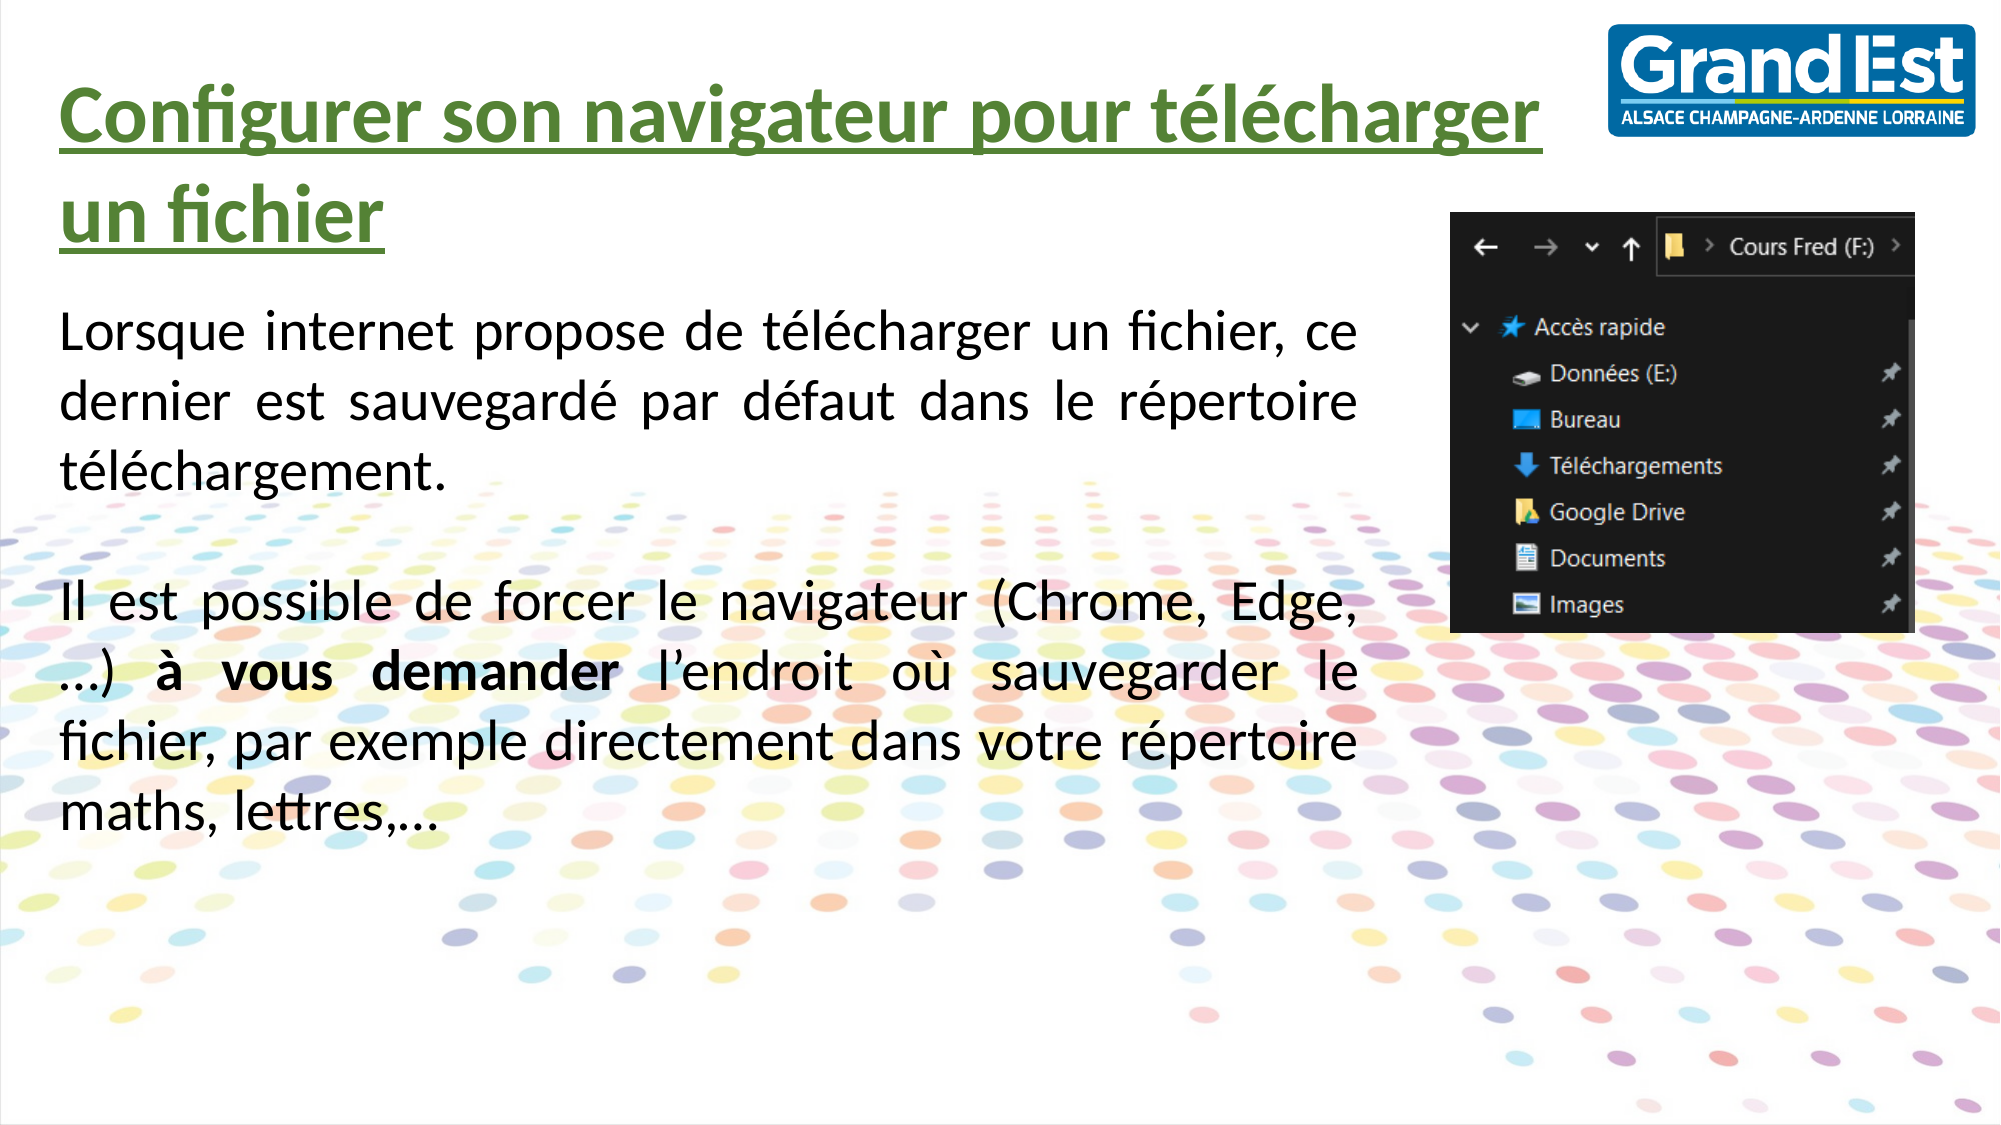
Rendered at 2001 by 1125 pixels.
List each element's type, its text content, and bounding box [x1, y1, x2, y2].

picture [1450, 212, 1915, 633]
text_box Lorsque internet propose de télécharger un fichier, ce dernier est sauvegardé par défaut dans le répertoire téléchargement. [44, 284, 1375, 510]
picture [1583, 0, 2000, 161]
text_box Il est possible de forcer le navigateur (Chrome, Edge, …) à vous demander l’endroit où sauvegarder le fichier, par exemple directement dans votre répertoire maths, lettres,… [44, 554, 1375, 850]
text_box Configurer son navigateur pour télécharger un fichier [44, 52, 1596, 267]
